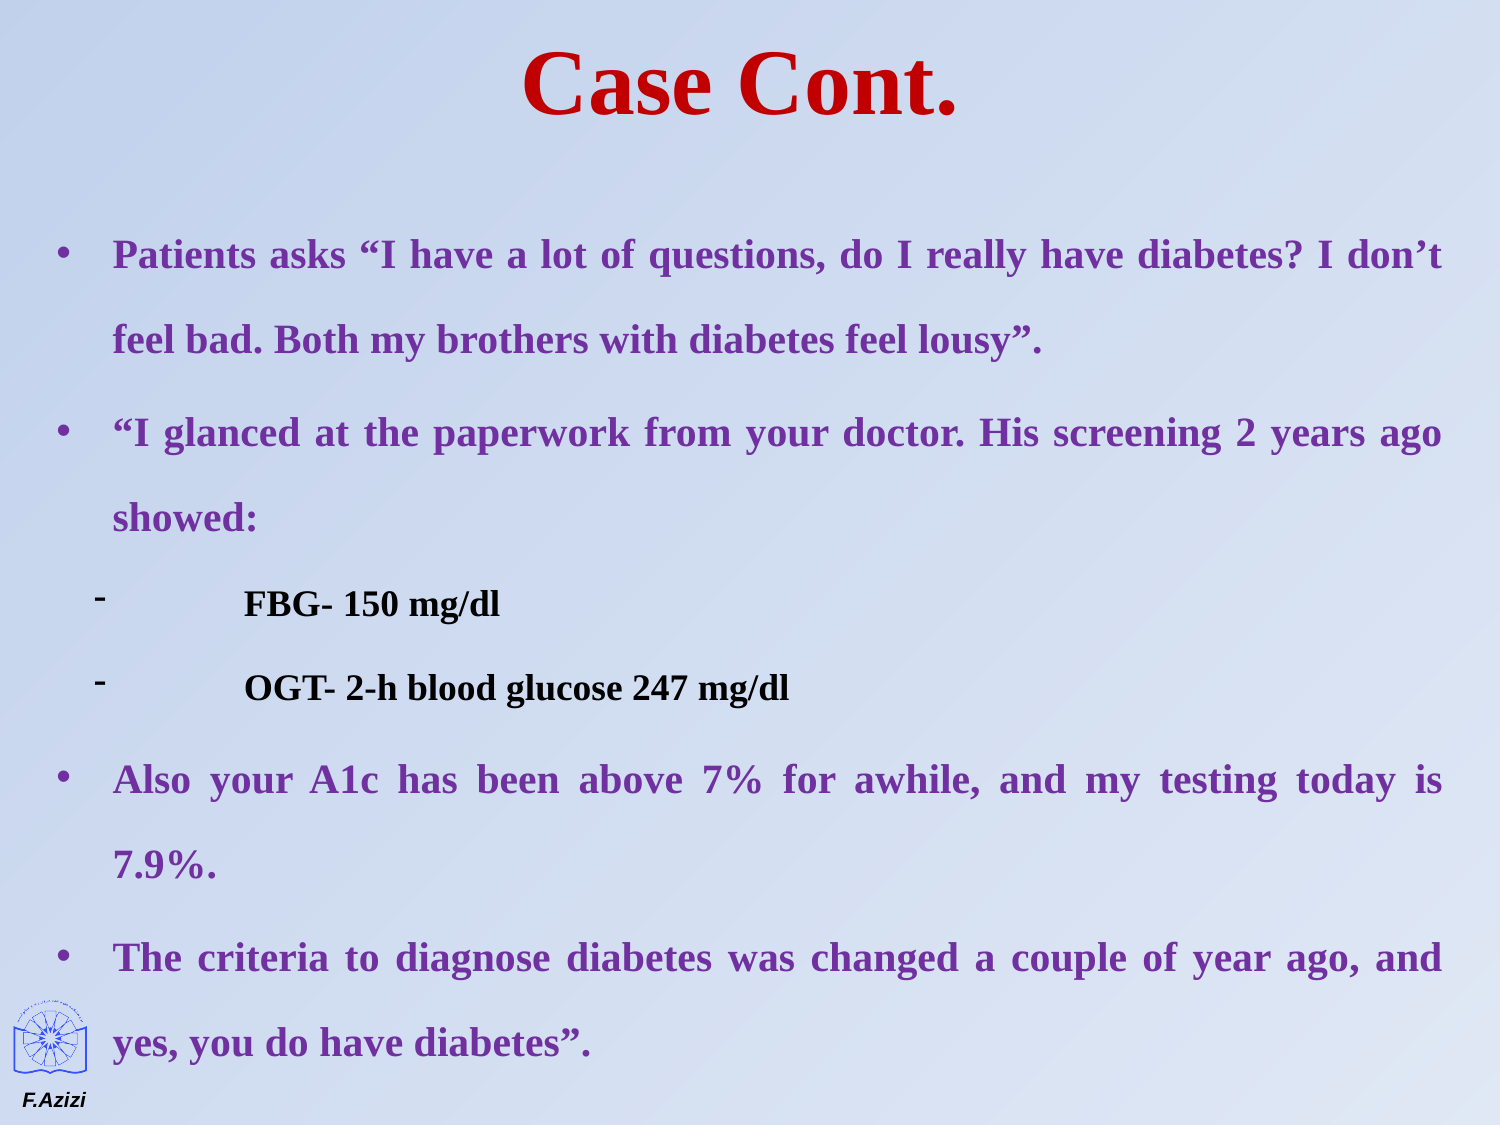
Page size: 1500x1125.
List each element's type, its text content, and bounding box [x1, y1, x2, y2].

list Patients asks “I have a lot of questions, do I really have diabetes? I don’t feel bad. Both my brothers with diabetes feel lousy”. “I glanced at the paperwork from your doctor. His screening 2 years ago showed: FBG- 150 mg/dl OGT- 2-h blood glucose 247 mg/dl Also your A1c has been above 7% for awhile, and my testing today is 7.9%. The criteria to diagnose diabetes was changed a couple of year ago, and yes, you do have diabetes”. [41, 184, 1459, 1083]
title Case Cont. [64, 0, 1415, 159]
picture [0, 987, 107, 1094]
